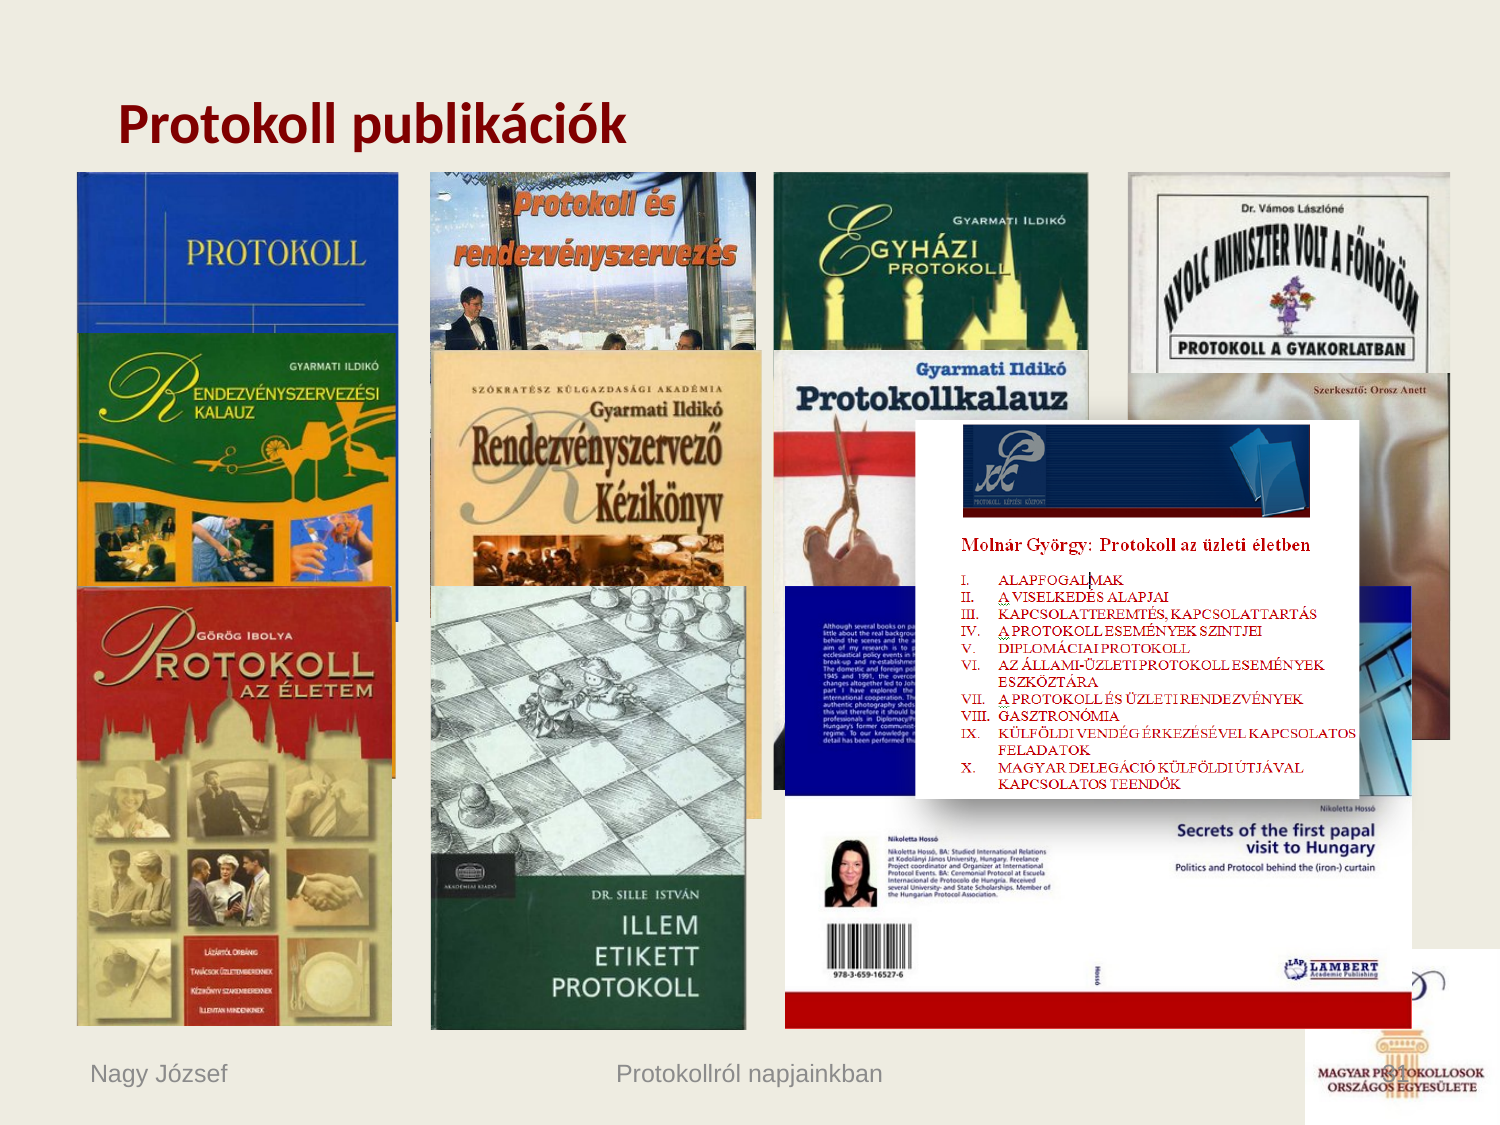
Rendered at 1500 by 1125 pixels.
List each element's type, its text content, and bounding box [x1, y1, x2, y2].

text_box Protokoll publikációk [103, 78, 643, 163]
footer Protokollról napjainkban [512, 1042, 988, 1103]
picture [76, 172, 399, 1026]
slide_number Nagy József [75, 1042, 425, 1103]
picture [773, 172, 1500, 1125]
slide_number 31 [1074, 1042, 1425, 1103]
picture [430, 172, 762, 1030]
